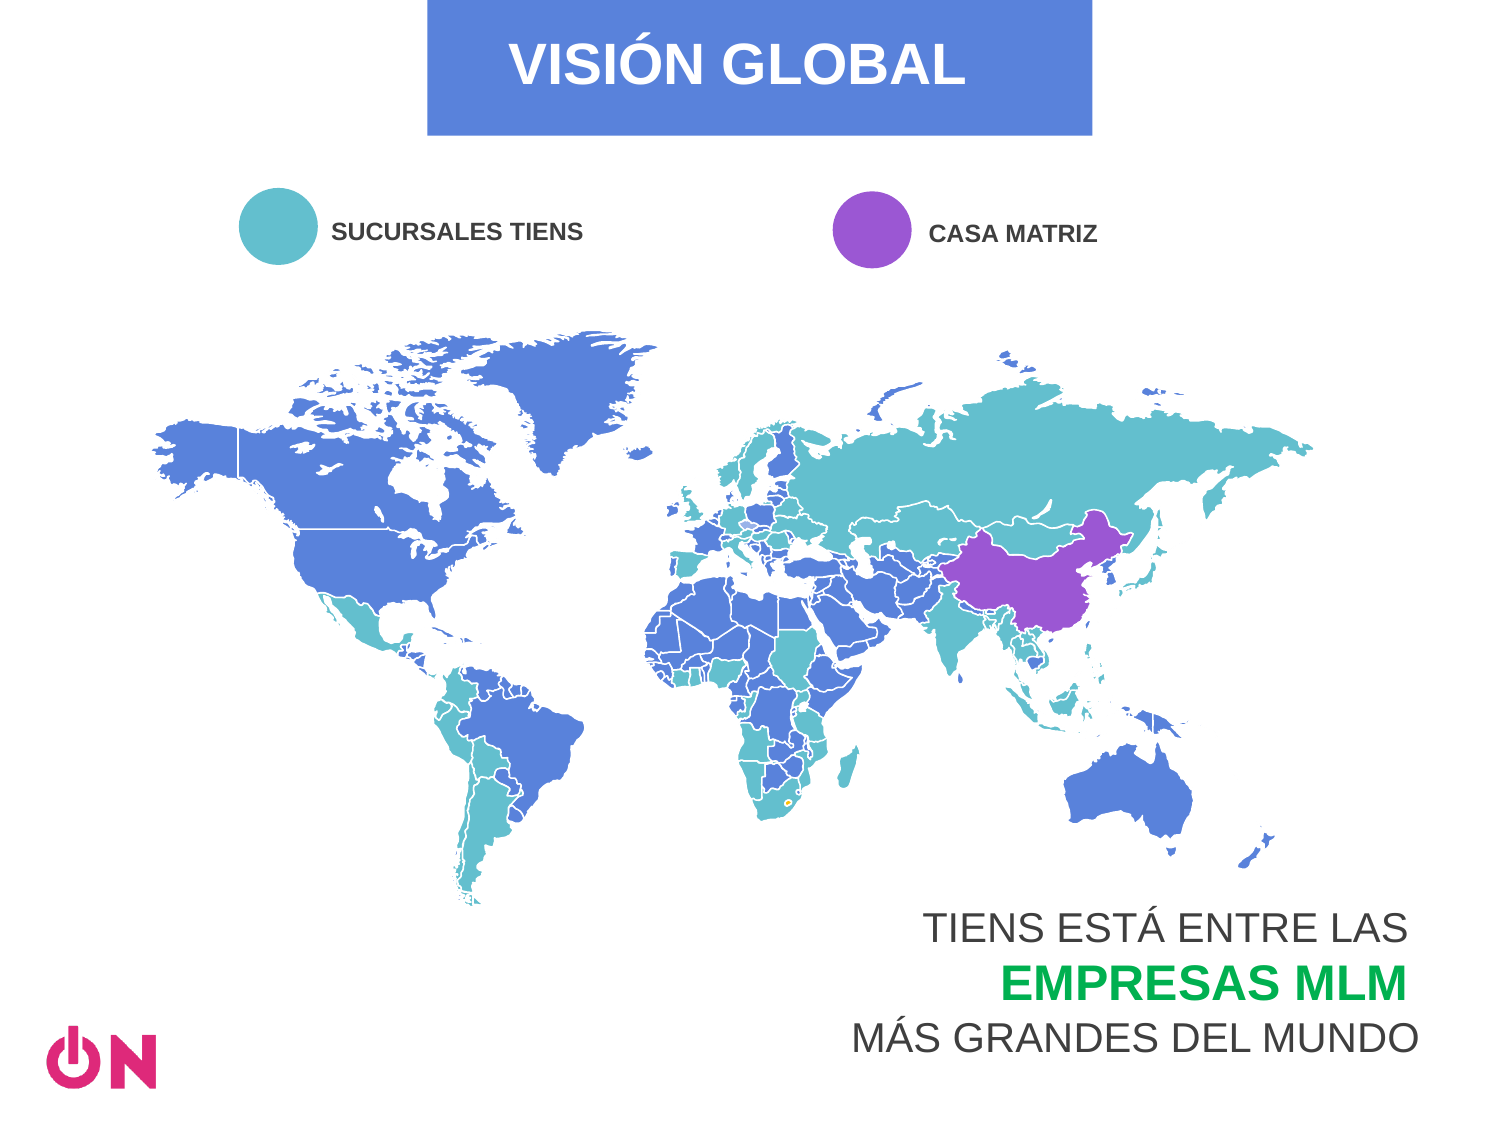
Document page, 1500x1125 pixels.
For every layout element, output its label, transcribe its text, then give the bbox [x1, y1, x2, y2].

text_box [147, 330, 1317, 909]
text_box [238, 187, 1233, 269]
text_box [427, 0, 1093, 136]
text_box VISIÓN GLOBAL [493, 19, 1003, 105]
picture [42, 1022, 160, 1091]
text_box TIENS ESTÁ ENTRE LAS EMPRESAS MLM MÁS GRANDES DEL MUNDO [622, 893, 1435, 1069]
